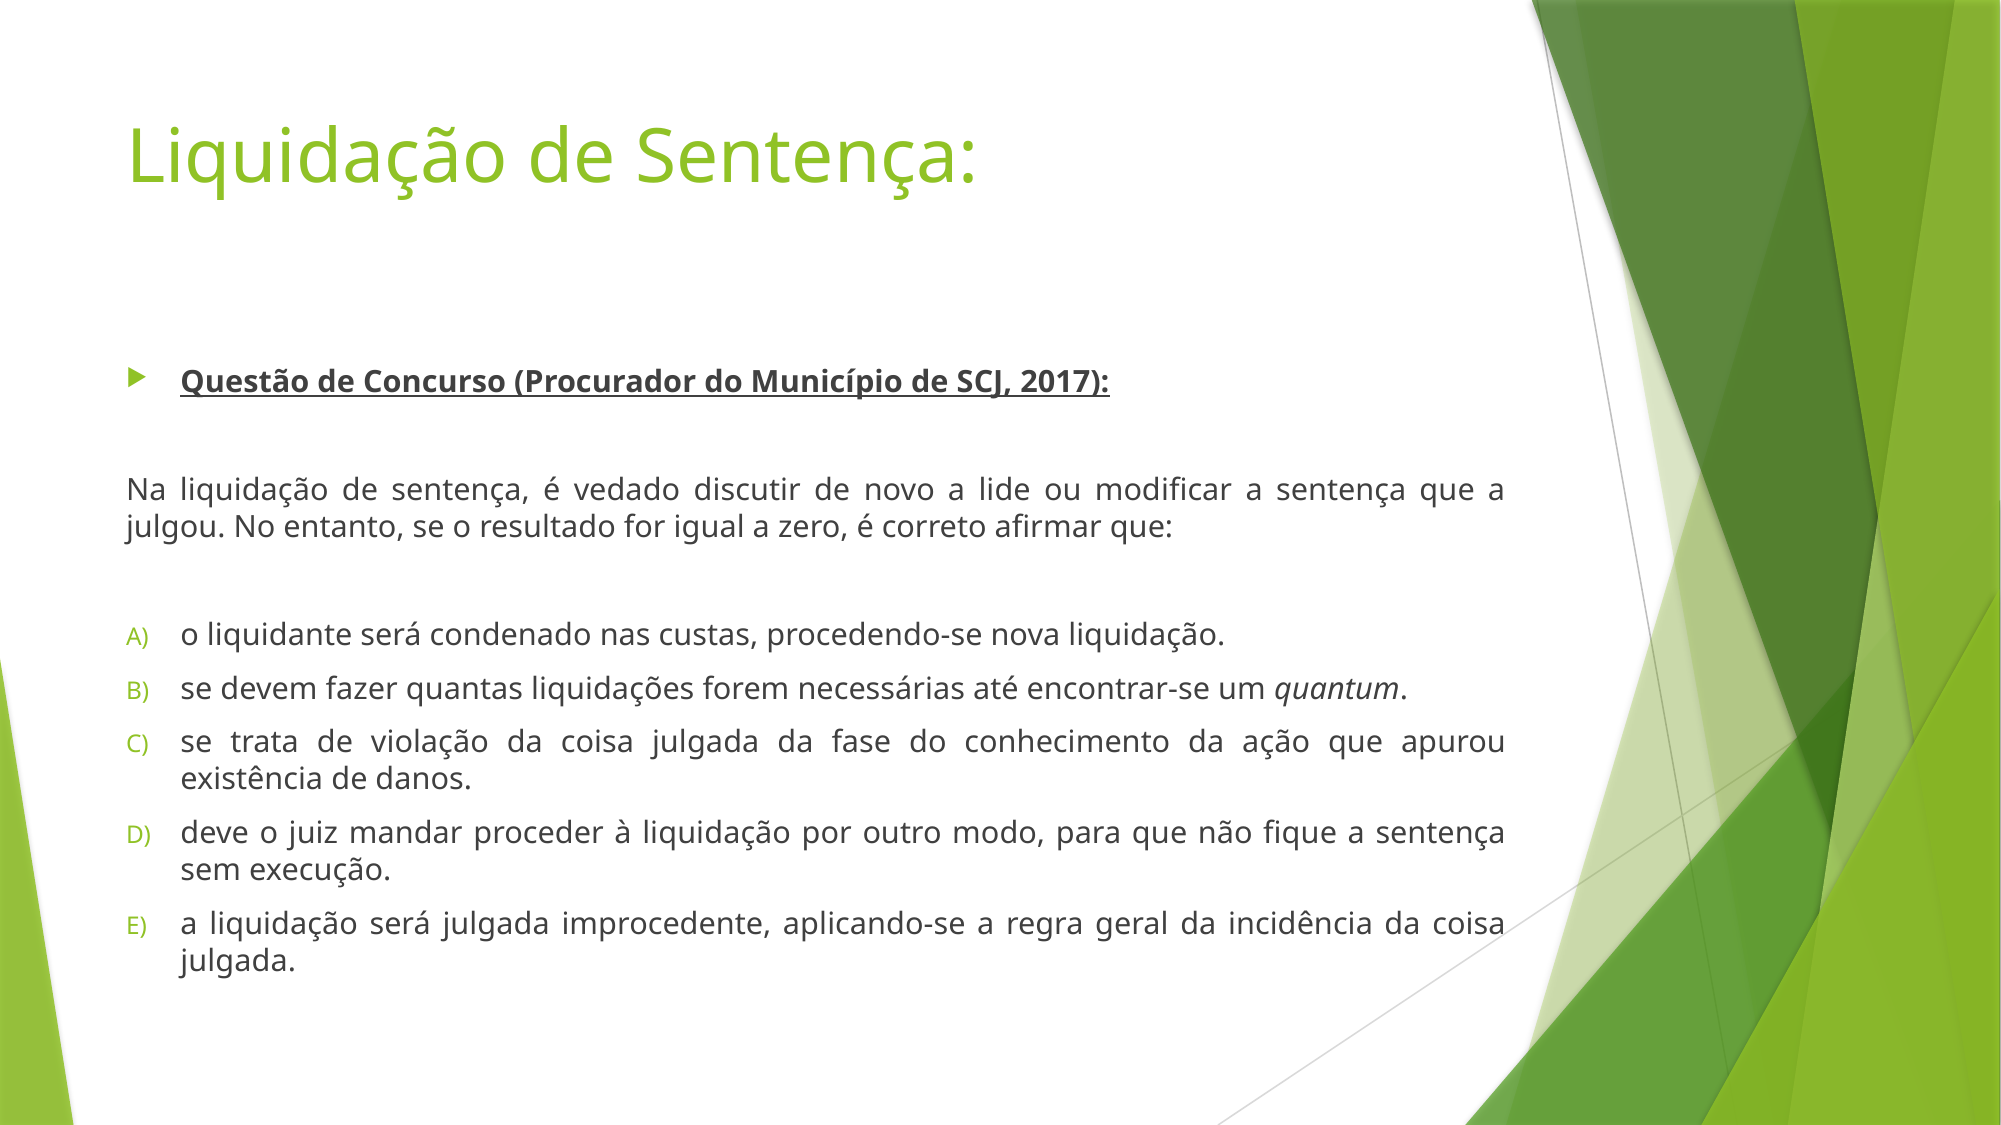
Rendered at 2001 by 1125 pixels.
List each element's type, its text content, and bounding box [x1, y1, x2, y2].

list Questão de Concurso (Procurador do Município de SCJ, 2017): Na liquidação de sentença, é vedado discutir de novo a lide ou modificar a sentença que a julgou. No entanto, se o resultado for igual a zero, é correto afirmar que: o liquidante será condenado nas custas, procedendo-se nova liquidação. se devem fazer quantas liquidações forem necessárias até encontrar-se um quantum. se trata de violação da coisa julgada da fase do conhecimento da ação que apurou existência de danos. deve o juiz mandar proceder à liquidação por outro modo, para que não fique a sentença sem execução. a liquidação será julgada improcedente, aplicando-se a regra geral da incidência da coisa julgada. [111, 354, 1522, 992]
title Liquidação de Sentença: [111, 99, 1522, 317]
